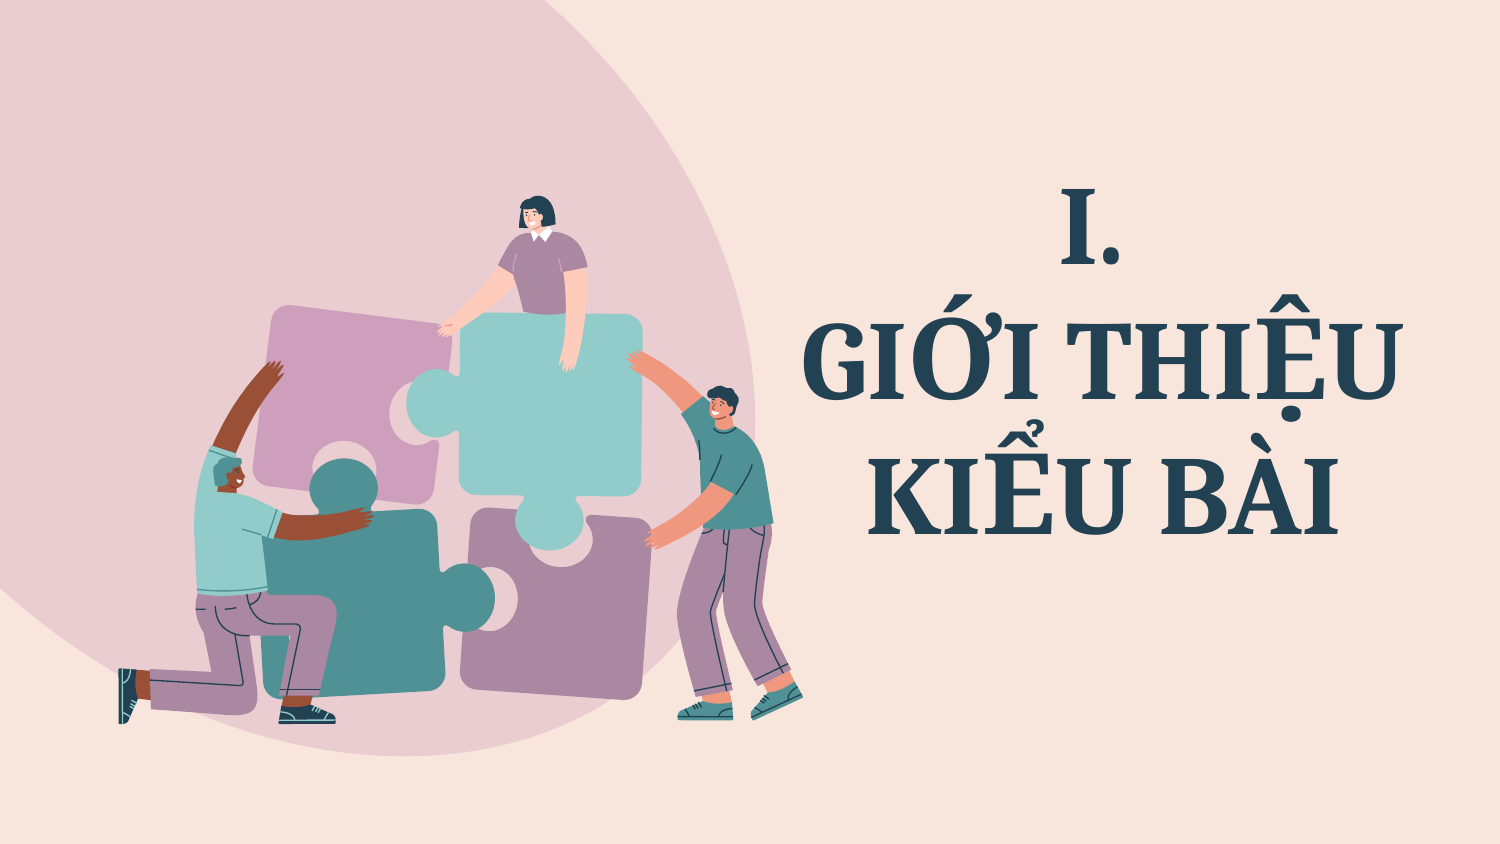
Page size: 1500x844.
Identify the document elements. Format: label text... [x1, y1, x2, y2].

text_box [118, 360, 375, 725]
text_box [379, 509, 495, 694]
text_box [625, 349, 804, 721]
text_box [405, 312, 647, 551]
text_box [436, 195, 591, 373]
text_box [266, 305, 400, 503]
title I. GIỚI THIỆU KIỂU BÀI [769, 193, 1438, 516]
text_box [459, 560, 620, 700]
